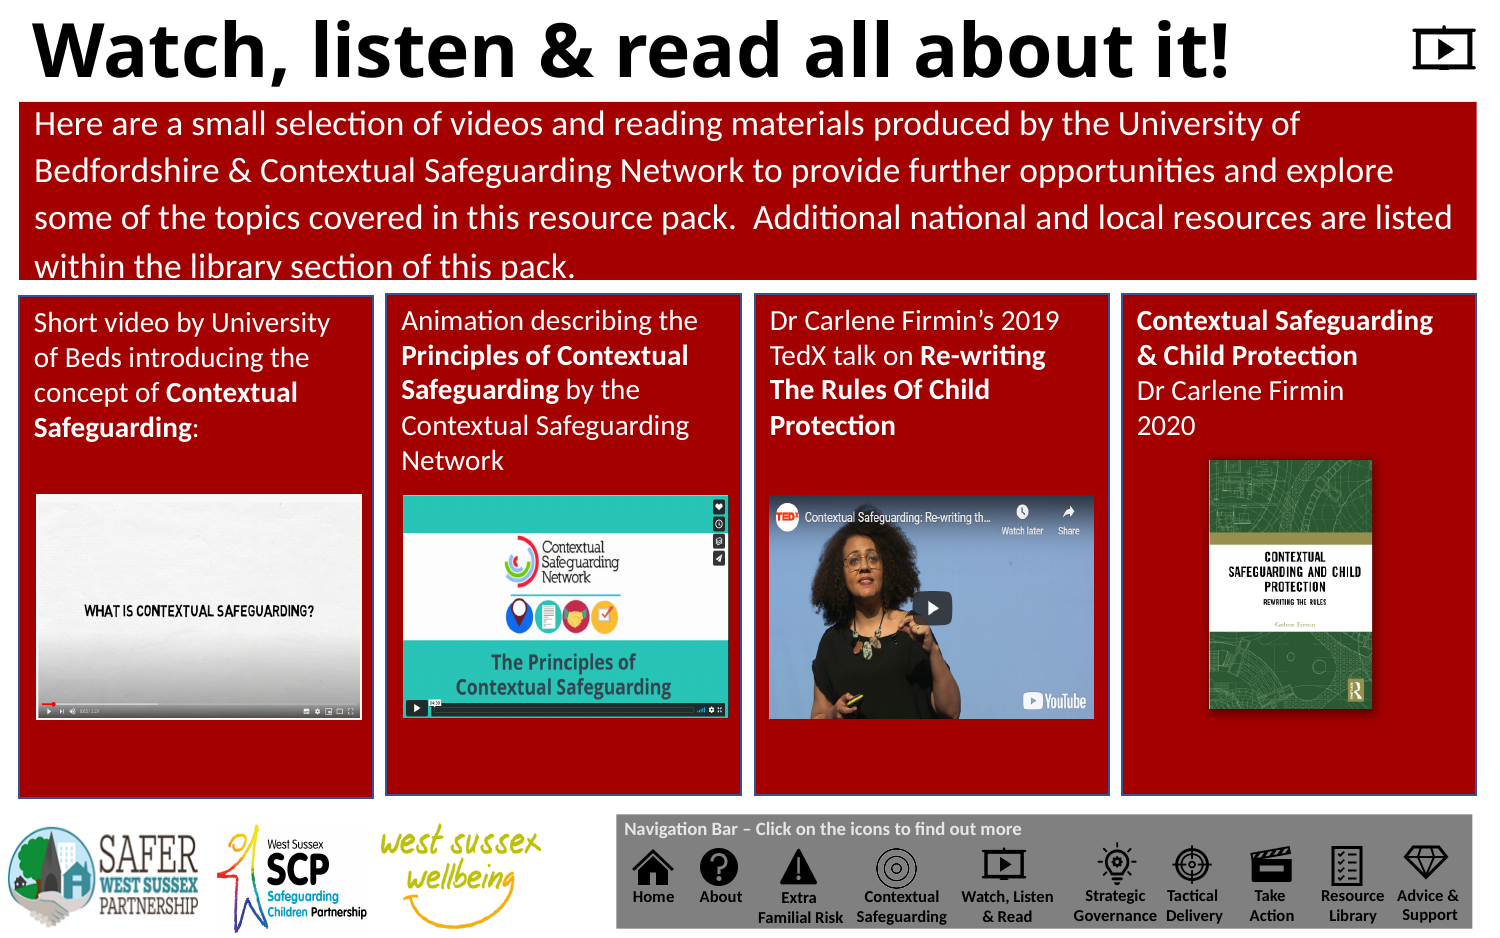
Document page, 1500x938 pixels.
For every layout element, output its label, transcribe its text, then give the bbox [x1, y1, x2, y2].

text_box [609, 809, 1479, 935]
picture [403, 495, 729, 718]
text_box Dr Carlene Firmin’s 2019 TedX talk on Re-writing The Rules Of Child Protection [754, 293, 1110, 796]
title Watch, listen & read all about it! [0, 4, 1468, 114]
text_box Animation describing the Principles of Contextual Safeguarding by the Contextual Safeguarding Network [385, 293, 742, 796]
picture [1404, 16, 1484, 70]
text_box Contextual Safeguarding & Child Protection Dr Carlene Firmin 2020 [1121, 293, 1477, 796]
picture [36, 494, 362, 720]
picture [3, 824, 208, 932]
picture [1208, 460, 1373, 709]
picture [769, 495, 1094, 719]
text_box Here are a small selection of videos and reading materials produced by the University of Bedfordshire & Contextual Safeguarding Network to provide further opportunities and explore some of the topics covered in this resource pack. Additional national and local resources are listed within the library section of this pack. [19, 101, 1477, 280]
picture [217, 824, 367, 933]
picture [380, 822, 541, 931]
text_box Short video by University of Beds introducing the concept of Contextual Safeguarding: [18, 295, 374, 799]
